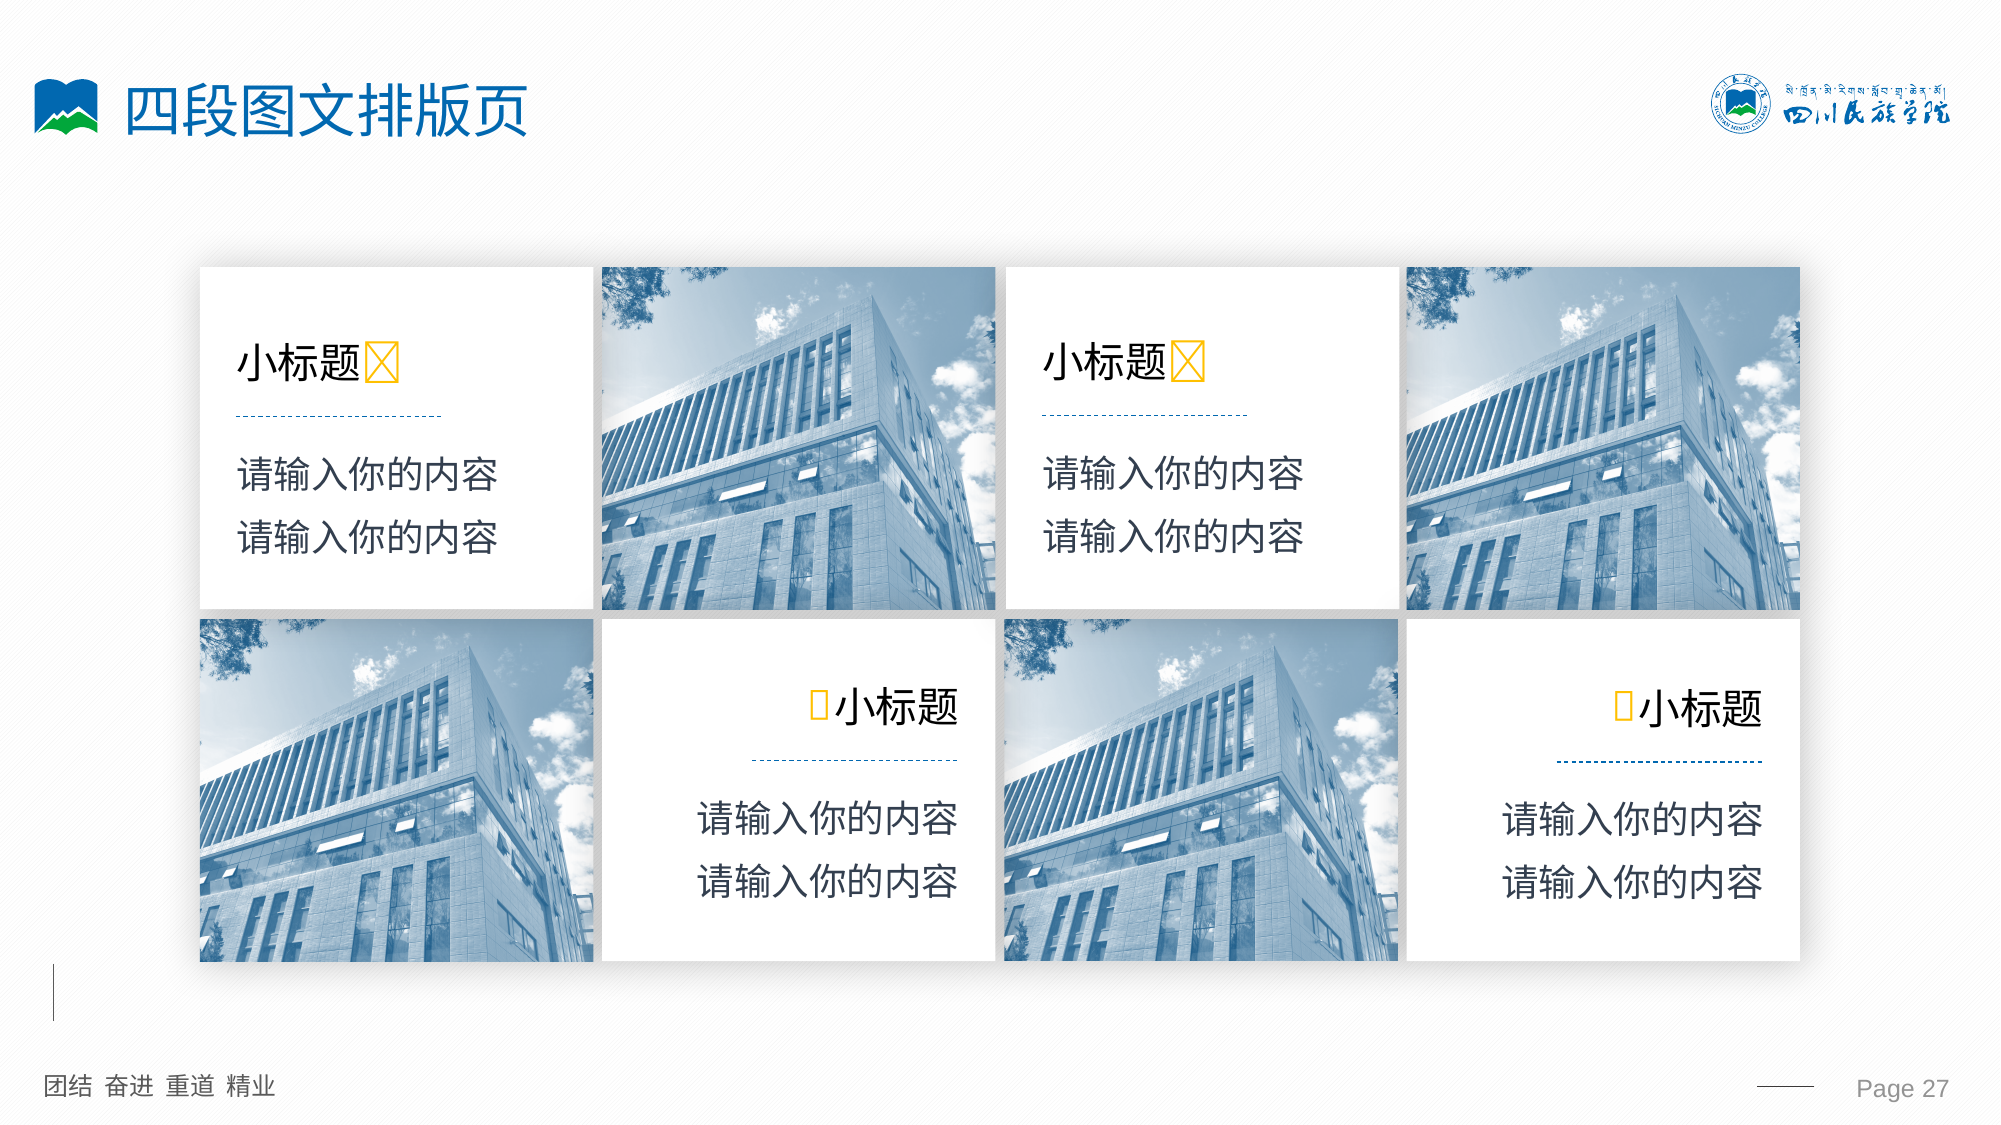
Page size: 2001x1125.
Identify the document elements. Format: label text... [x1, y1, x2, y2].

picture [602, 267, 996, 610]
text_box [1005, 266, 1400, 610]
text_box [1442, 674, 1764, 901]
slide_number Page 27 [1800, 1065, 1950, 1113]
picture [1004, 618, 1398, 961]
title 四段图文排版页 [108, 67, 1650, 142]
text_box [199, 266, 594, 610]
picture [1406, 267, 1800, 610]
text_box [235, 337, 558, 555]
picture [199, 618, 594, 962]
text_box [1042, 336, 1364, 555]
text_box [638, 673, 960, 899]
text_box [601, 618, 996, 962]
text_box [1406, 618, 1801, 962]
